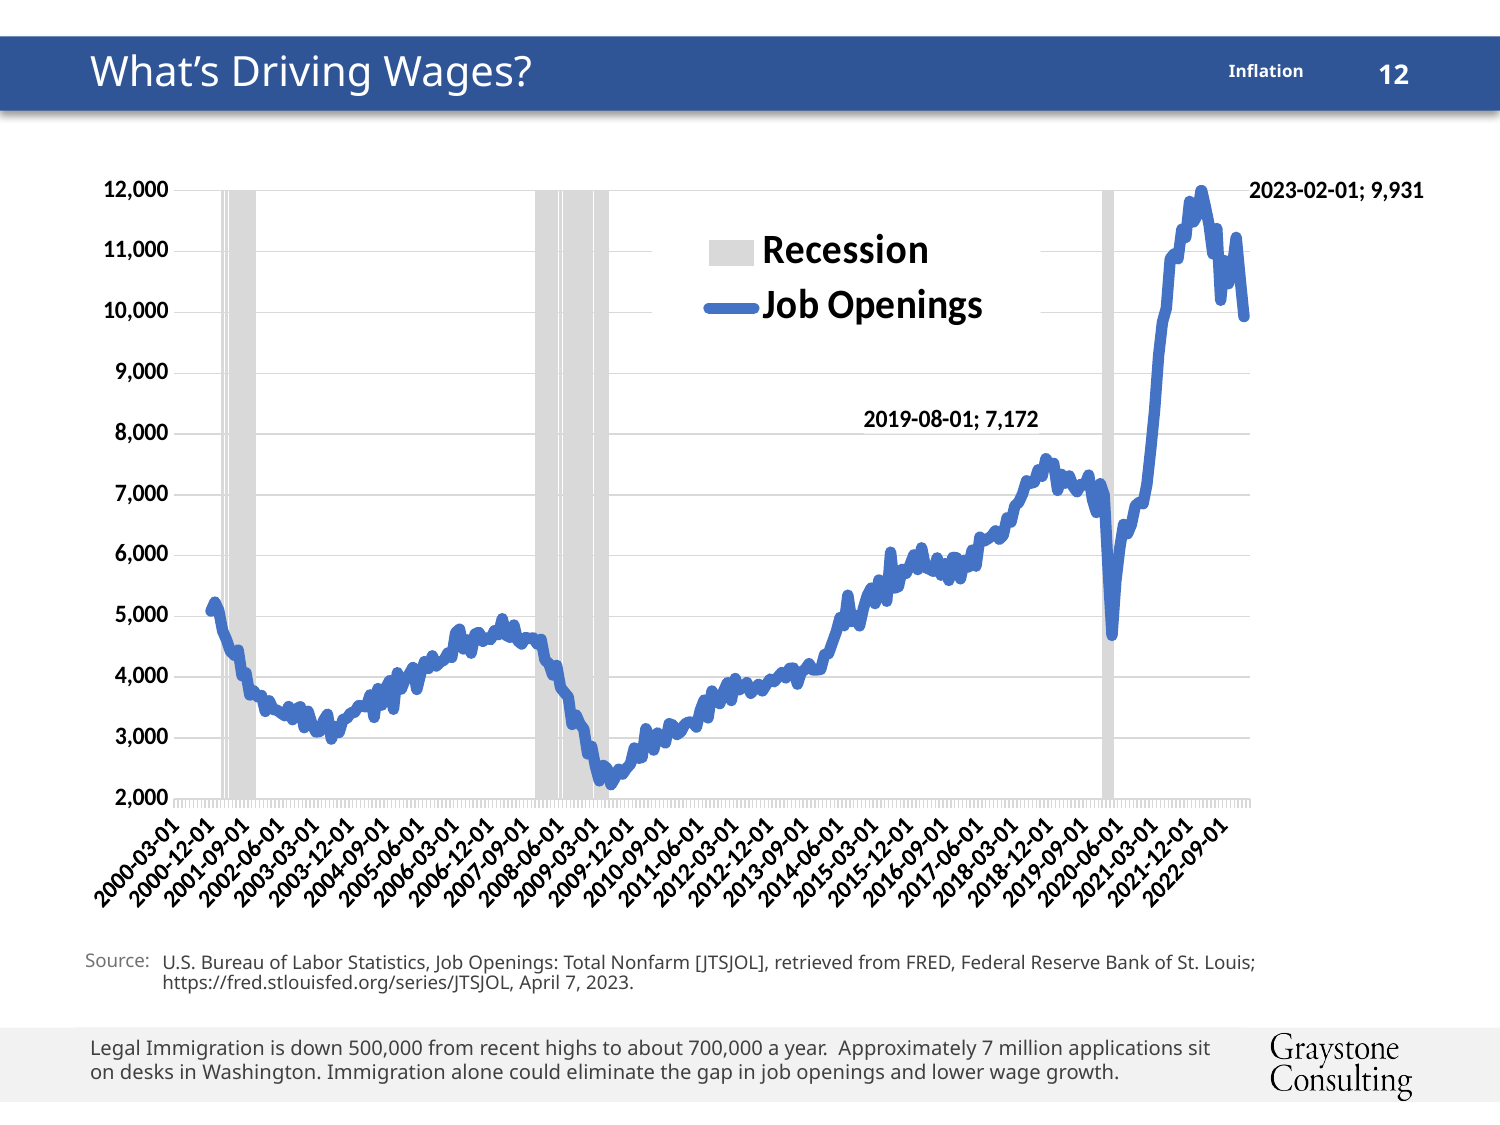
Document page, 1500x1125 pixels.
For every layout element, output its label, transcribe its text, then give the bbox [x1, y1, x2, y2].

list Legal Immigration is down 500,000 from recent highs to about 700,000 a year. Approximately 7 million applications sit on desks in Washington. Immigration alone could eliminate the gap in job openings and lower wage growth. [75, 1027, 1242, 1102]
list Inflation [1002, 54, 1320, 89]
chart [74, 162, 1425, 939]
list U.S. Bureau of Labor Statistics, Job Openings: Total Nonfarm [JTSJOL], retrieved from FRED, Federal Reserve Bank of St. Louis; https://fred.stlouisfed.org/series/JTSJOL, April 7, 2023. [147, 945, 1425, 1011]
picture [1261, 1025, 1425, 1107]
title What’s Driving Wages? [75, 38, 1425, 107]
